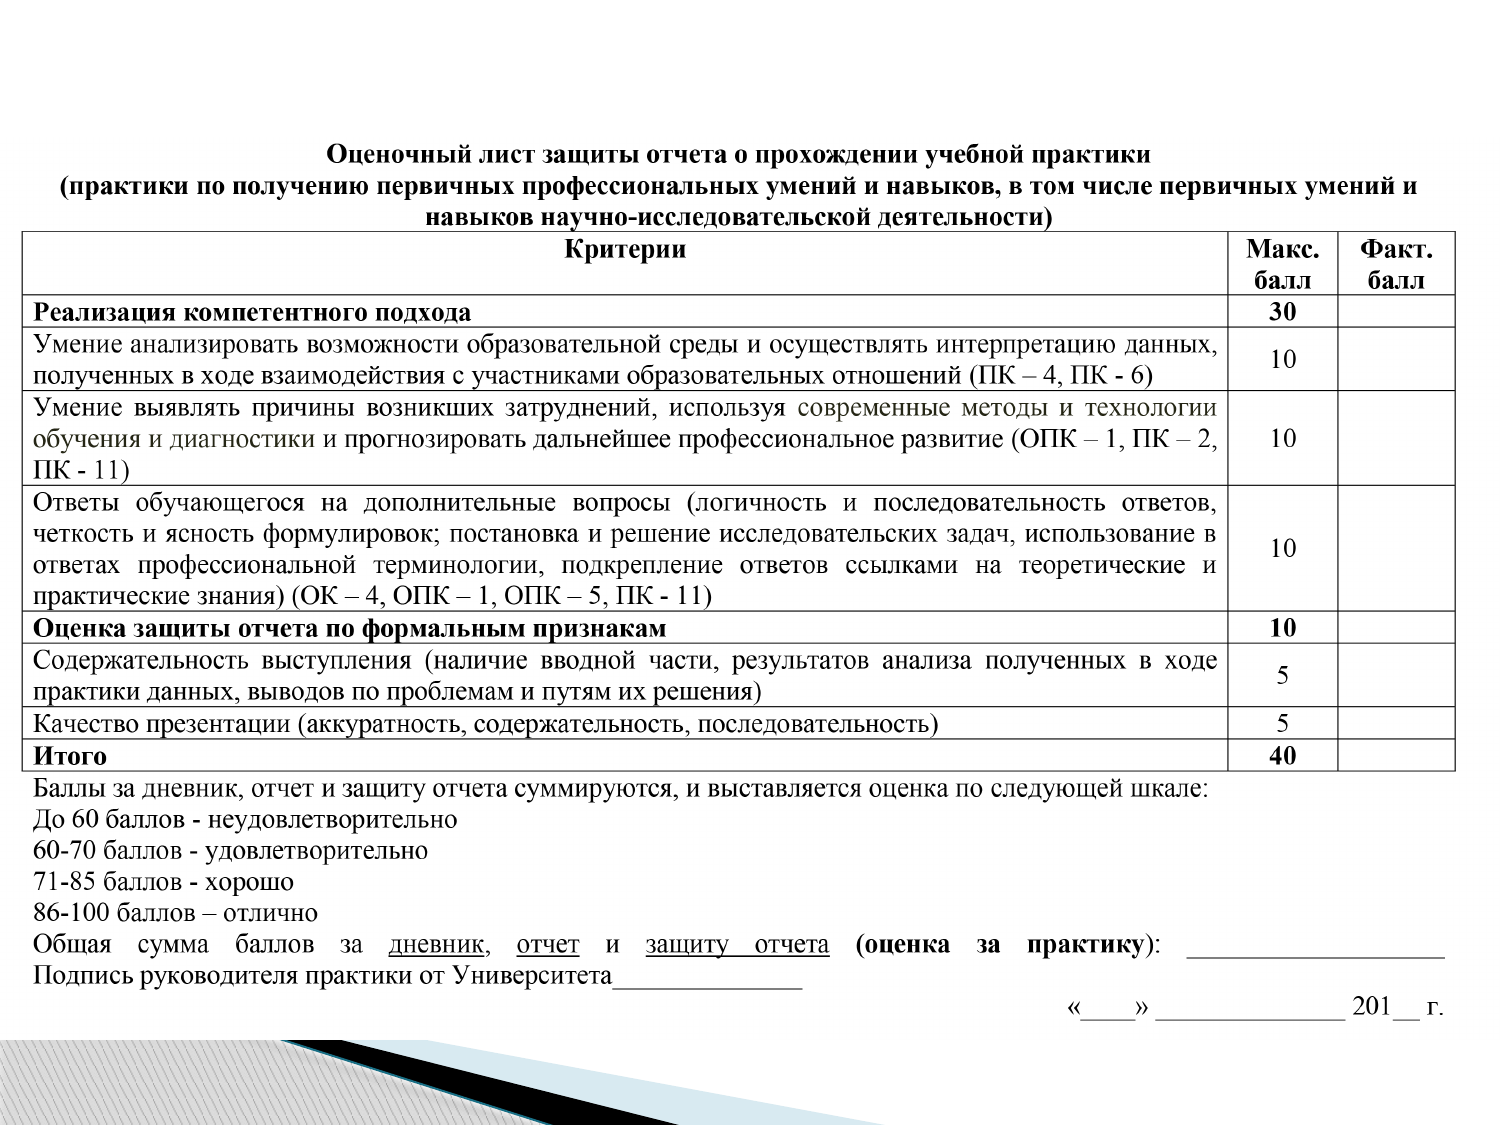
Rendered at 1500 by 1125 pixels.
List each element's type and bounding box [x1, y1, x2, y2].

picture [0, 136, 1500, 1040]
